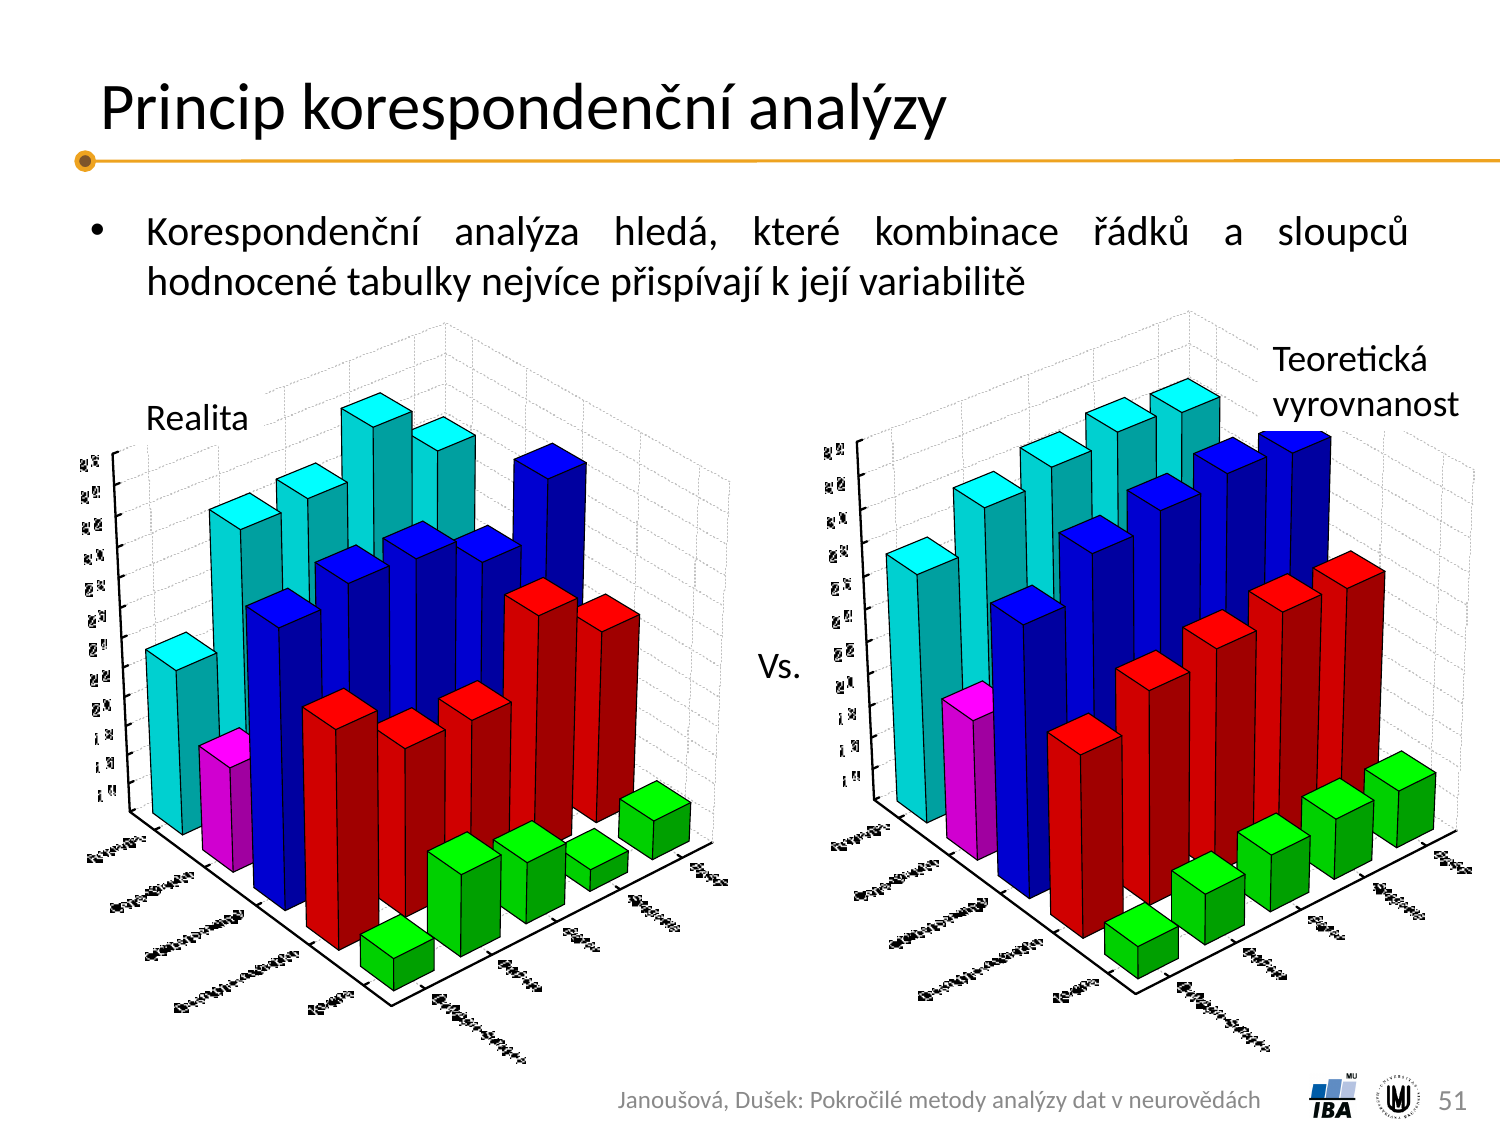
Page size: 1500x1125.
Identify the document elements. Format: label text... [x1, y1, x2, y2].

title Princip korespondenční analýzy [85, 45, 1425, 161]
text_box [0, 290, 999, 1125]
list Korespondenční analýza hledá, které kombinace řádků a sloupců hodnocené tabulky nejvíce přispívají k její variabilitě [75, 196, 1425, 289]
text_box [560, 278, 1500, 1125]
